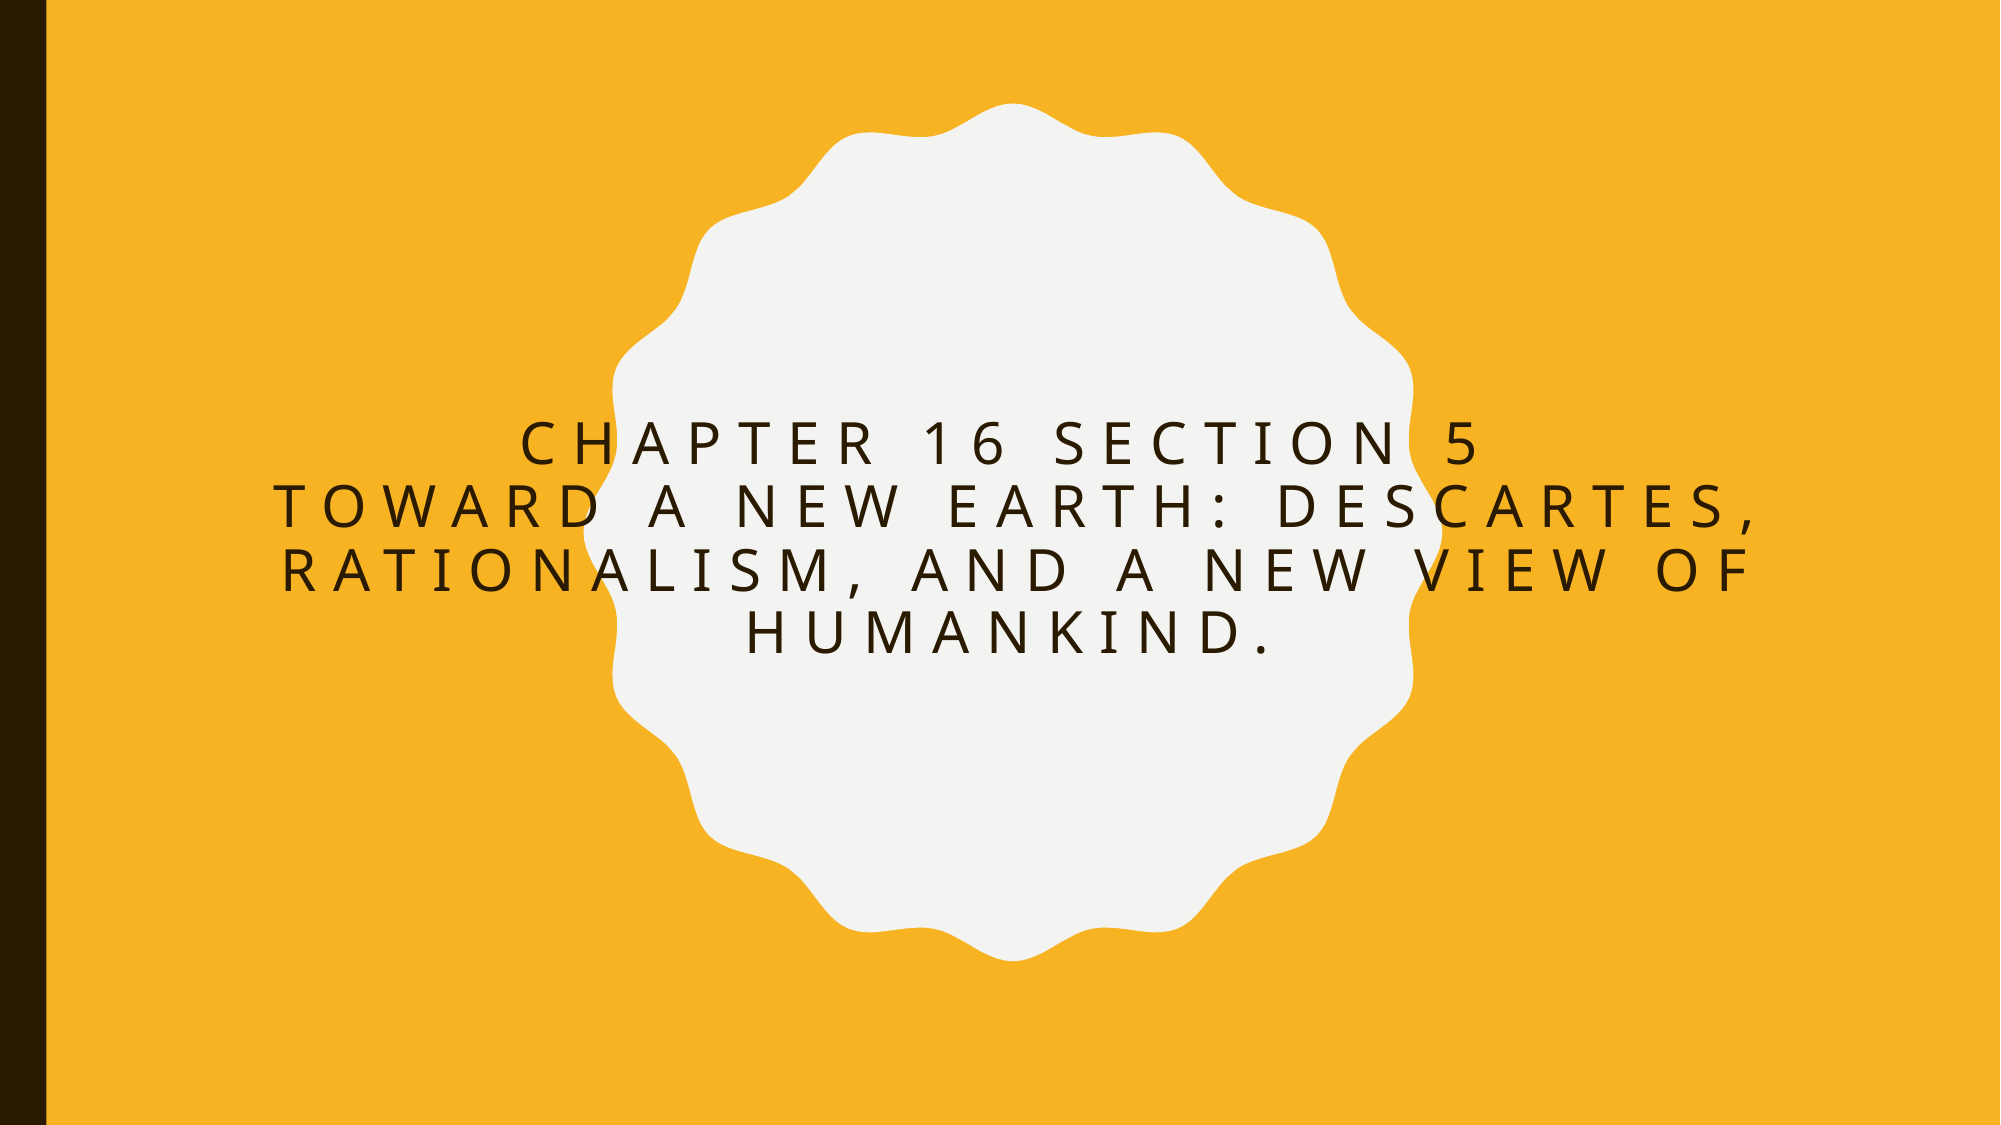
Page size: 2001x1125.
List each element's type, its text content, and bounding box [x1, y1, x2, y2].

title Chapter 16 Section 5 Toward a new earth: Descartes, Rationalism, and a new view of humankind. [176, 180, 1870, 902]
